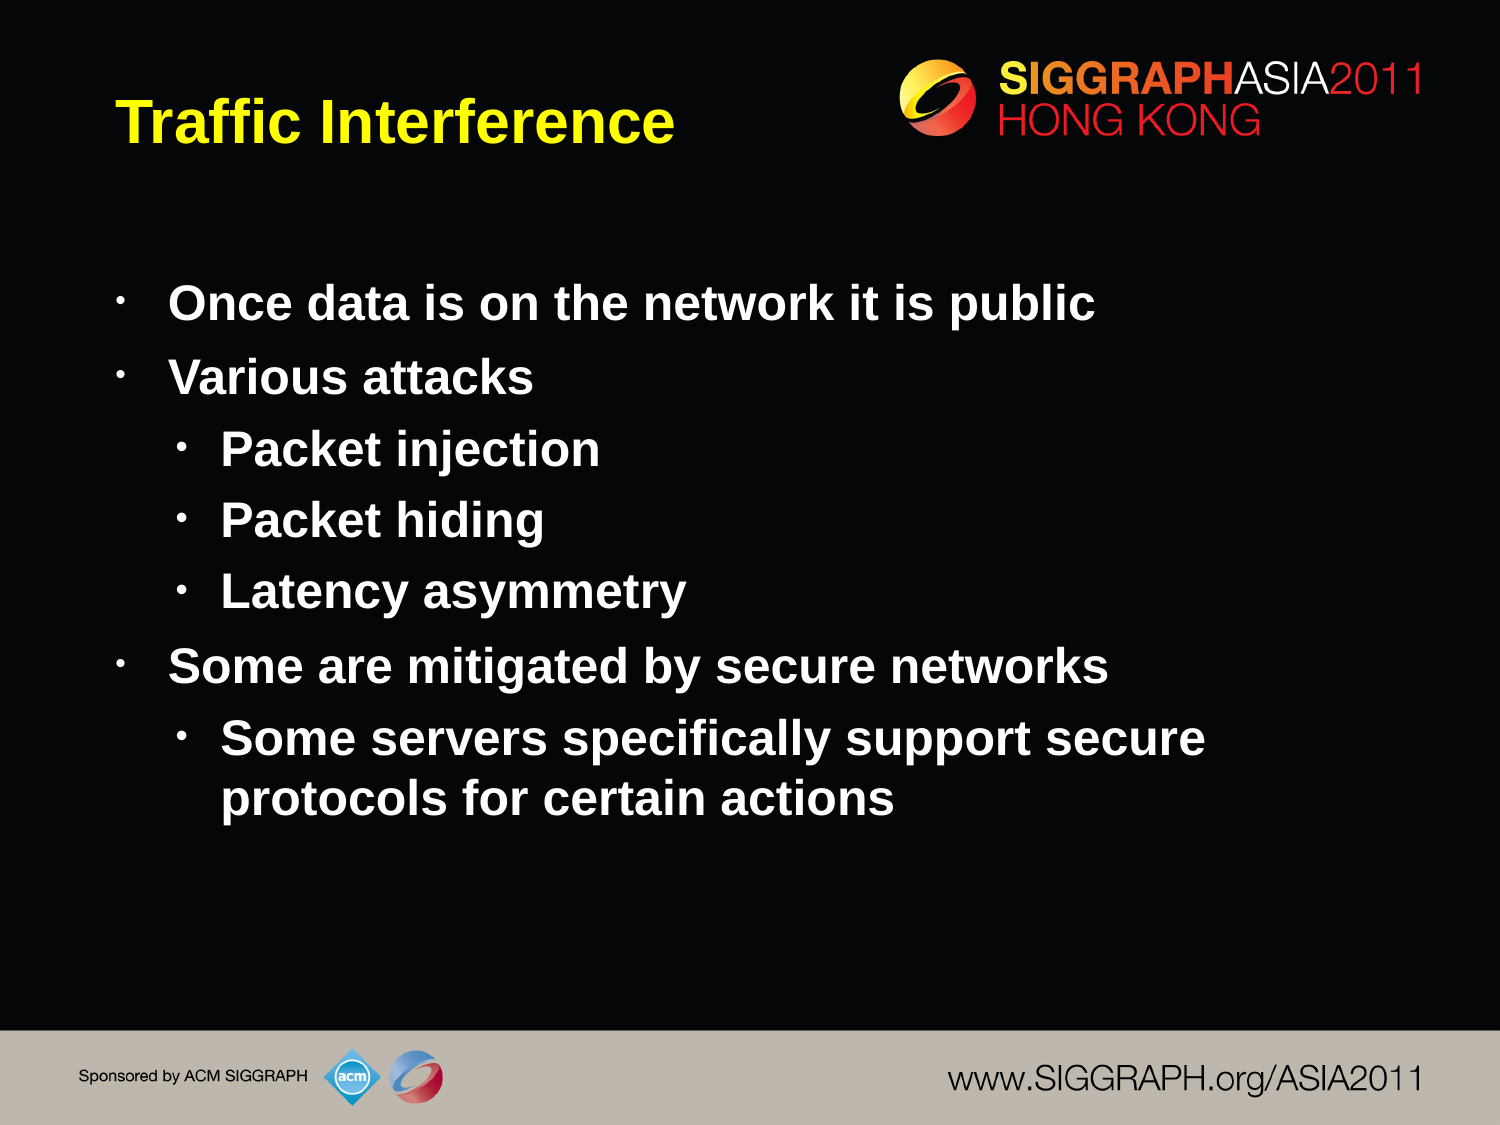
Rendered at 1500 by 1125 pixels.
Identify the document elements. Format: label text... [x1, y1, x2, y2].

picture [0, 0, 1500, 1125]
list Once data is on the network it is public Various attacks Packet injection Packet hiding Latency asymmetry Some are mitigated by secure networks Some servers specifically support secure protocols for certain actions [100, 262, 1438, 1000]
title Traffic Interference [100, 37, 880, 200]
